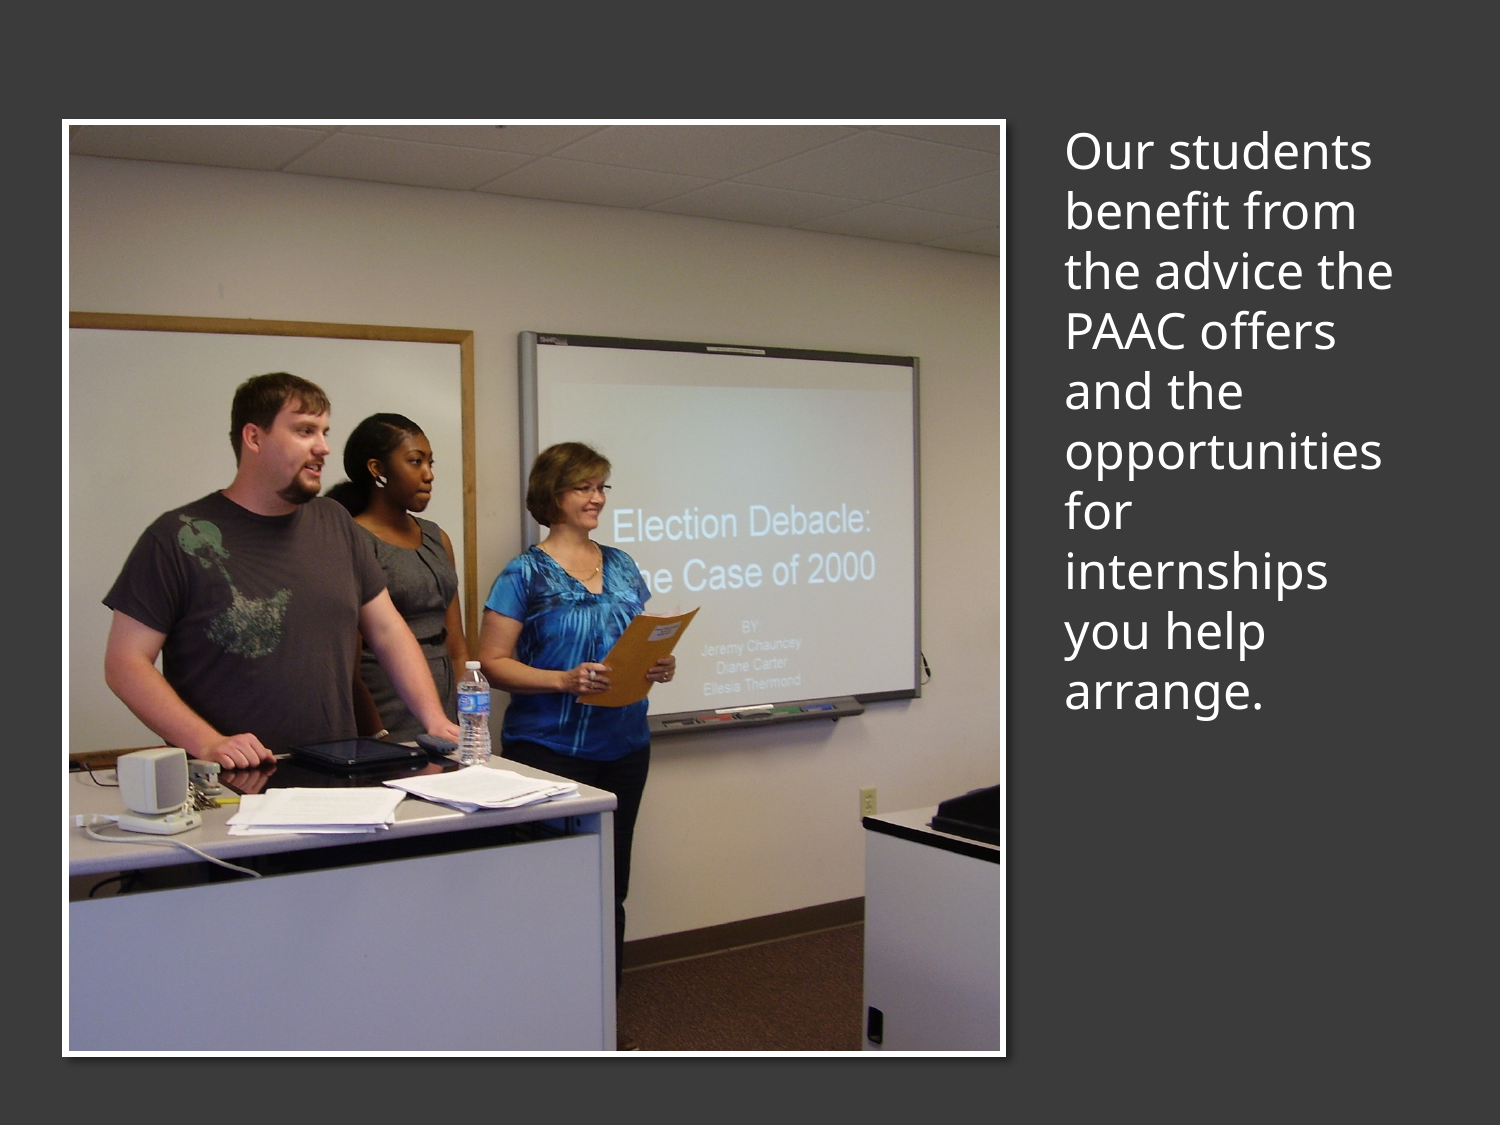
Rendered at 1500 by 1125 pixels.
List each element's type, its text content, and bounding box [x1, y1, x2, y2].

picture [68, 124, 1001, 1052]
text_box Our students benefit from the advice the PAAC offers and the opportunities for internships you help arrange. [1049, 112, 1425, 728]
